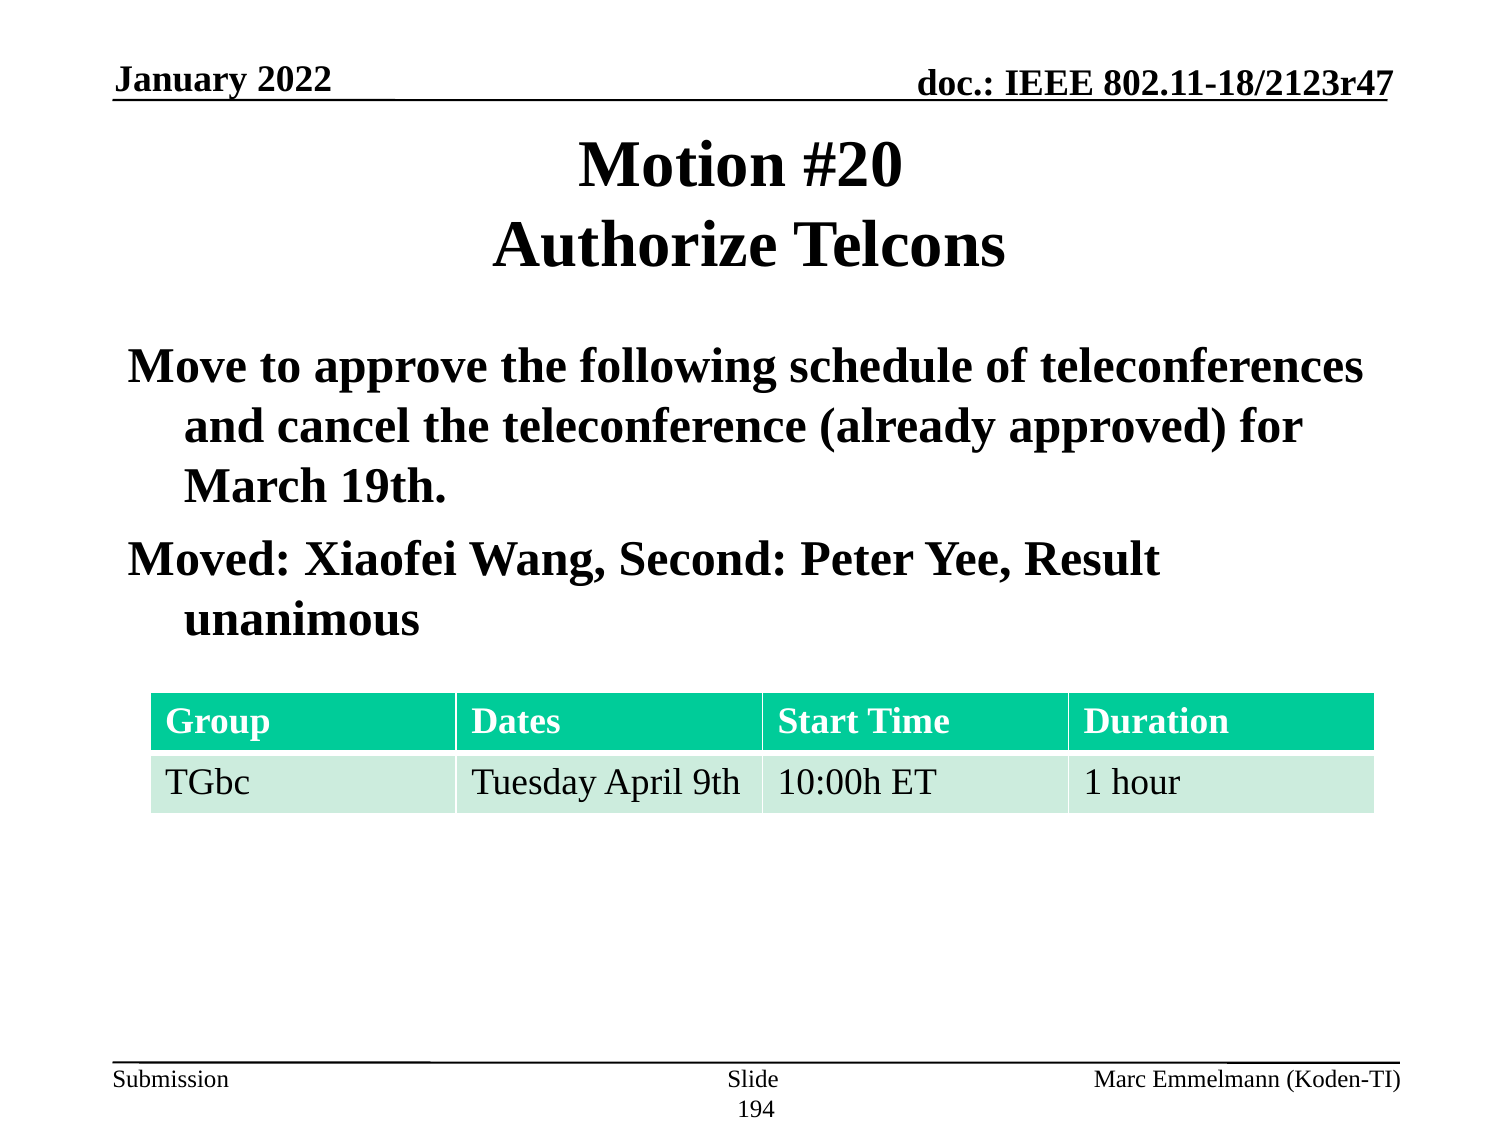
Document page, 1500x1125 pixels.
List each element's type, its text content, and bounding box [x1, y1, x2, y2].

table_header Group [151, 693, 455, 750]
table_cell 1 hour [1069, 756, 1374, 813]
slide_number Slide 194 [712, 1061, 800, 1123]
footer Marc Emmelmann (Koden-TI) [878, 1061, 1402, 1093]
table_cell TGbc [151, 756, 455, 813]
table_cell 10:00h ET [763, 756, 1068, 813]
title Motion #20 Authorize Telcons [112, 112, 1388, 288]
list Move to approve the following schedule of teleconferences and cancel the teleconference (already approved) for March 19th. Moved: Xiaofei Wang, Second: Peter Yee, Result unanimous [112, 324, 1388, 658]
table_header Dates [457, 693, 762, 750]
table_header Start Time [763, 693, 1068, 750]
table_header Duration [1069, 693, 1374, 750]
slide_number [114, 54, 423, 100]
table_cell Tuesday April 9th [457, 756, 762, 813]
